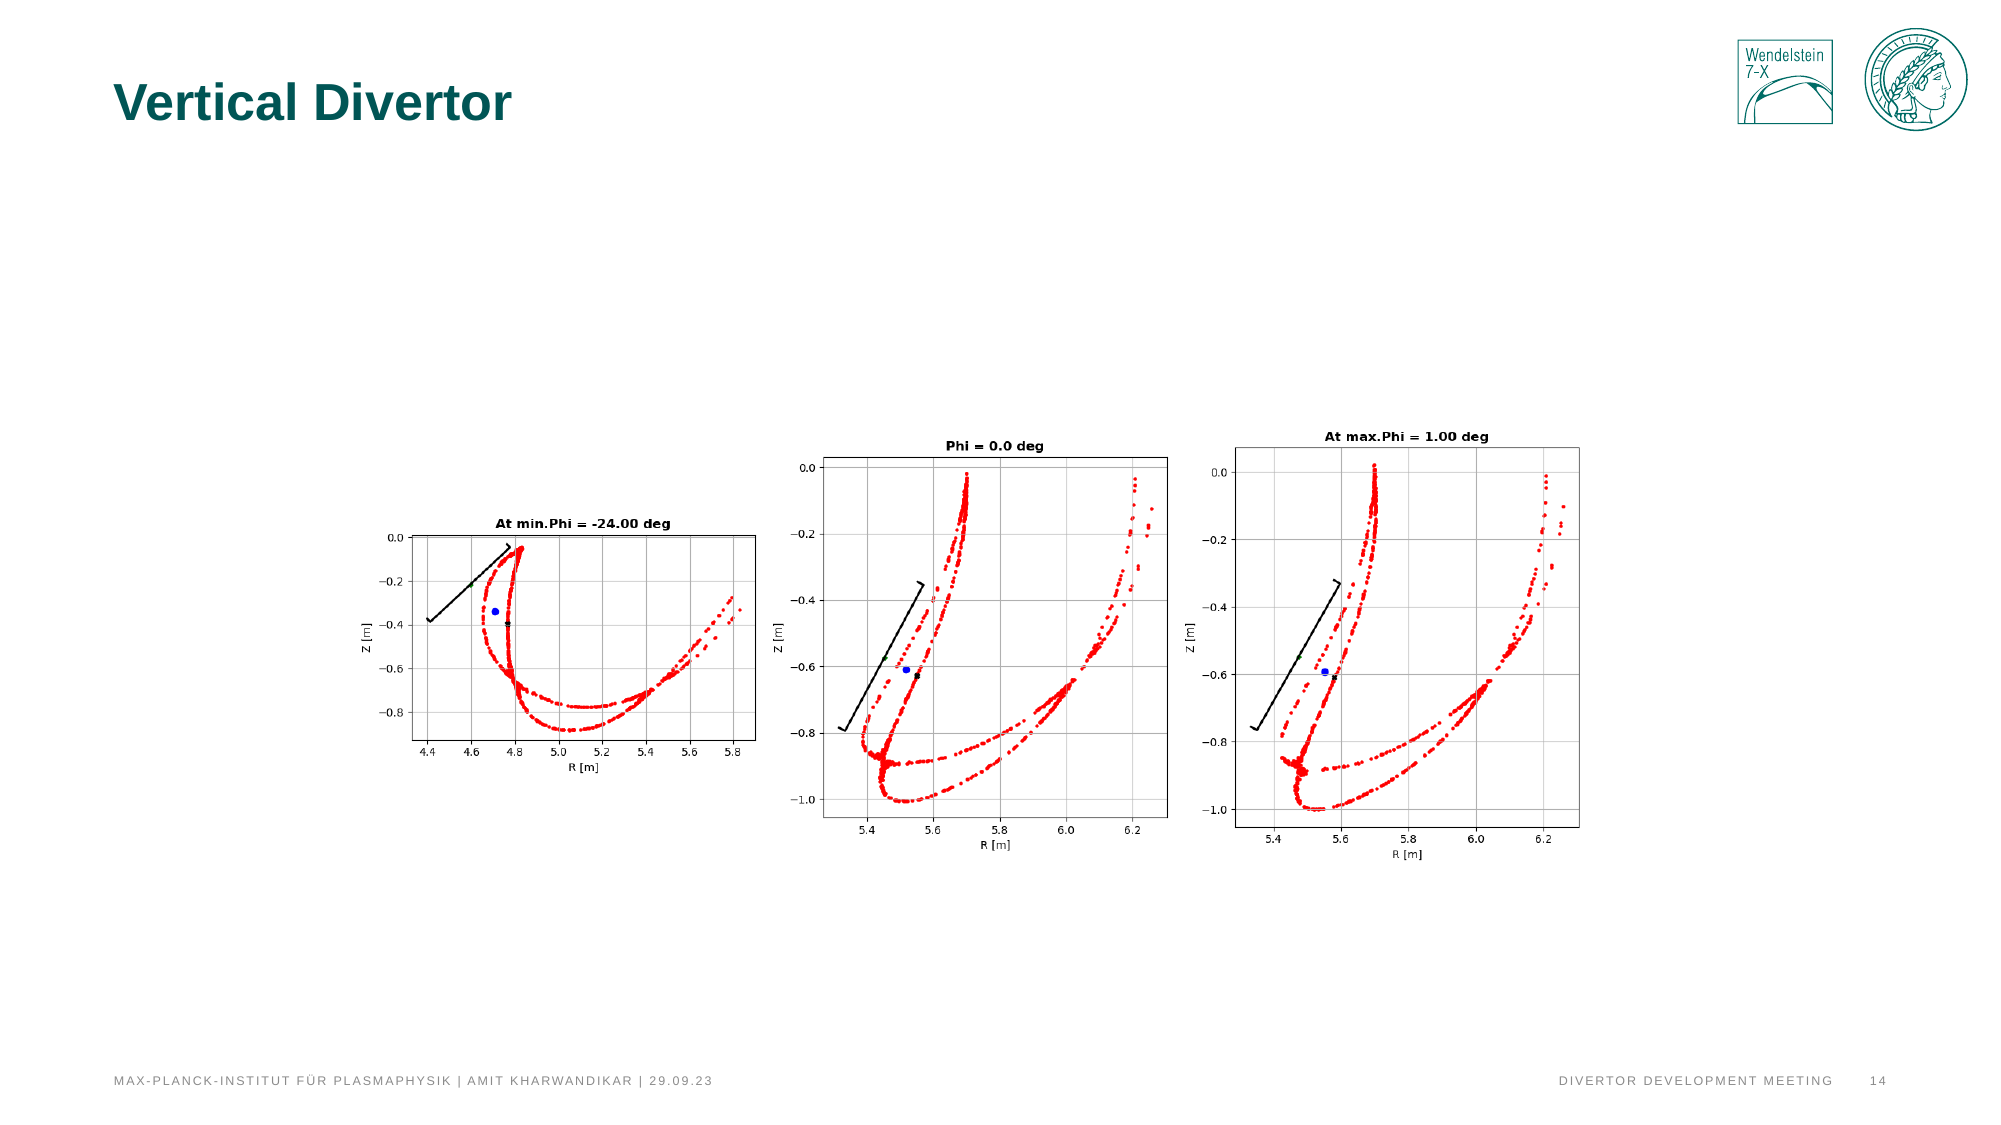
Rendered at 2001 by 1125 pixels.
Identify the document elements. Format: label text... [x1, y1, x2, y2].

slide_number 14 [1831, 1064, 1886, 1089]
slide_number Divertor Development Meeting [1113, 1064, 1831, 1089]
footer Max-Planck-Institut für Plasmaphysik | AMIT KHARWANDIKAR | 29.09.23 [114, 1064, 1113, 1089]
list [223, 200, 1729, 1065]
title Vertical Divertor [114, 72, 1685, 220]
